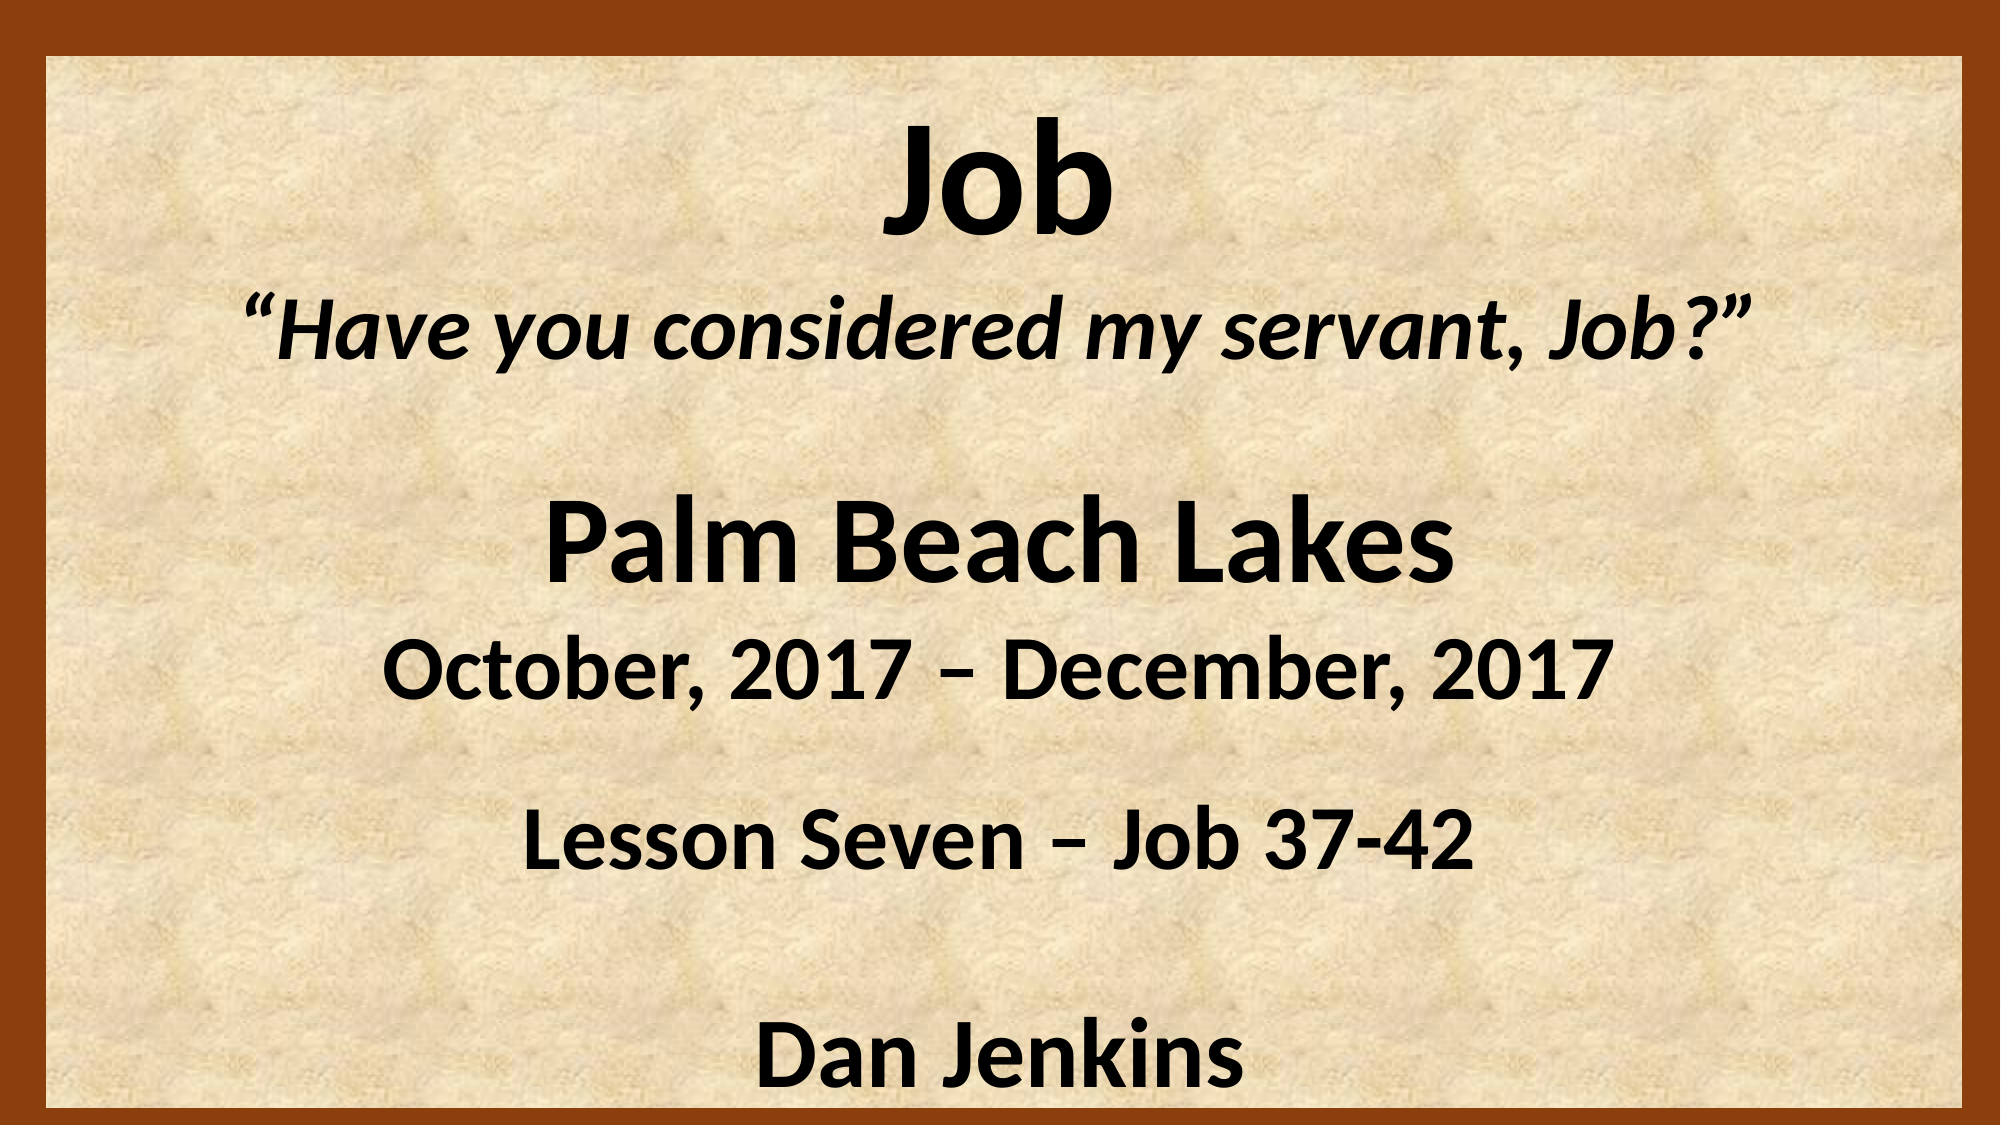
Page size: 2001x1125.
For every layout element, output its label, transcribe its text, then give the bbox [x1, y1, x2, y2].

slide_number 1 [1412, 1042, 1863, 1103]
text_box [13, 23, 1994, 1125]
picture [0, 0, 2001, 1125]
